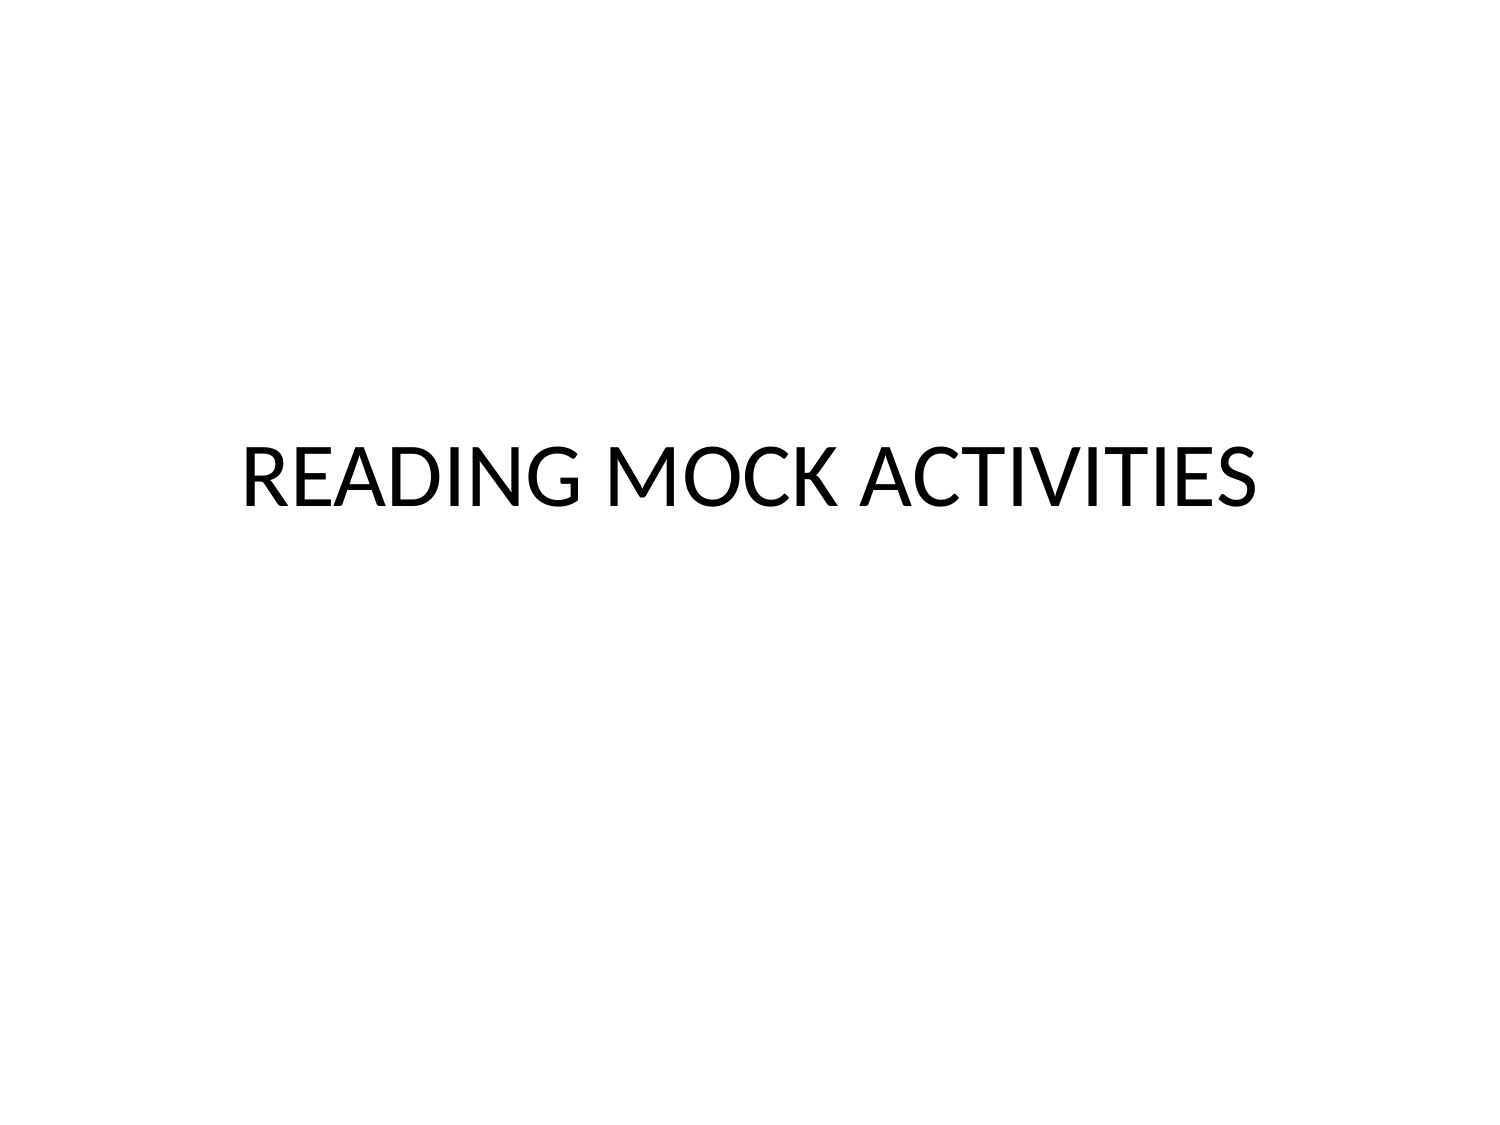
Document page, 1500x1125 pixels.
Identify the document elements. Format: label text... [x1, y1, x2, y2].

title READING MOCK ACTIVITIES [112, 349, 1388, 591]
